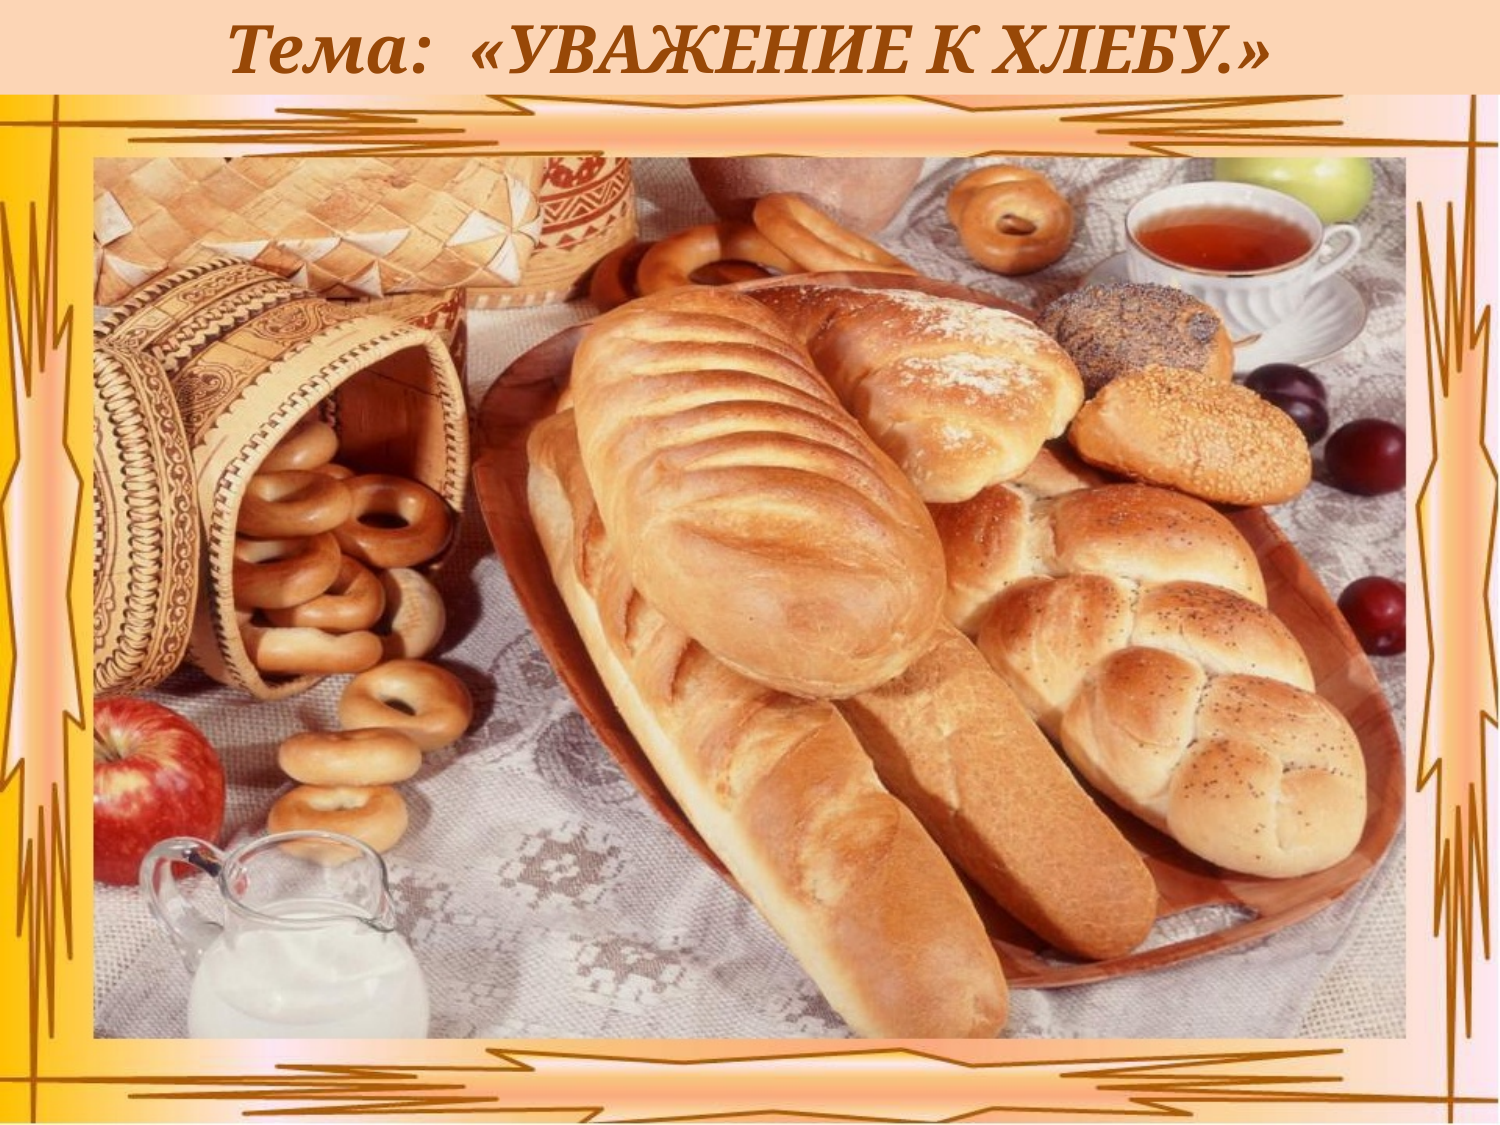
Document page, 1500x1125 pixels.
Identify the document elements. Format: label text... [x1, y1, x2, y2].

picture [0, 93, 1500, 1125]
text_box Тема: «УВАЖЕНИЕ К ХЛЕБУ.» [0, 0, 1500, 93]
